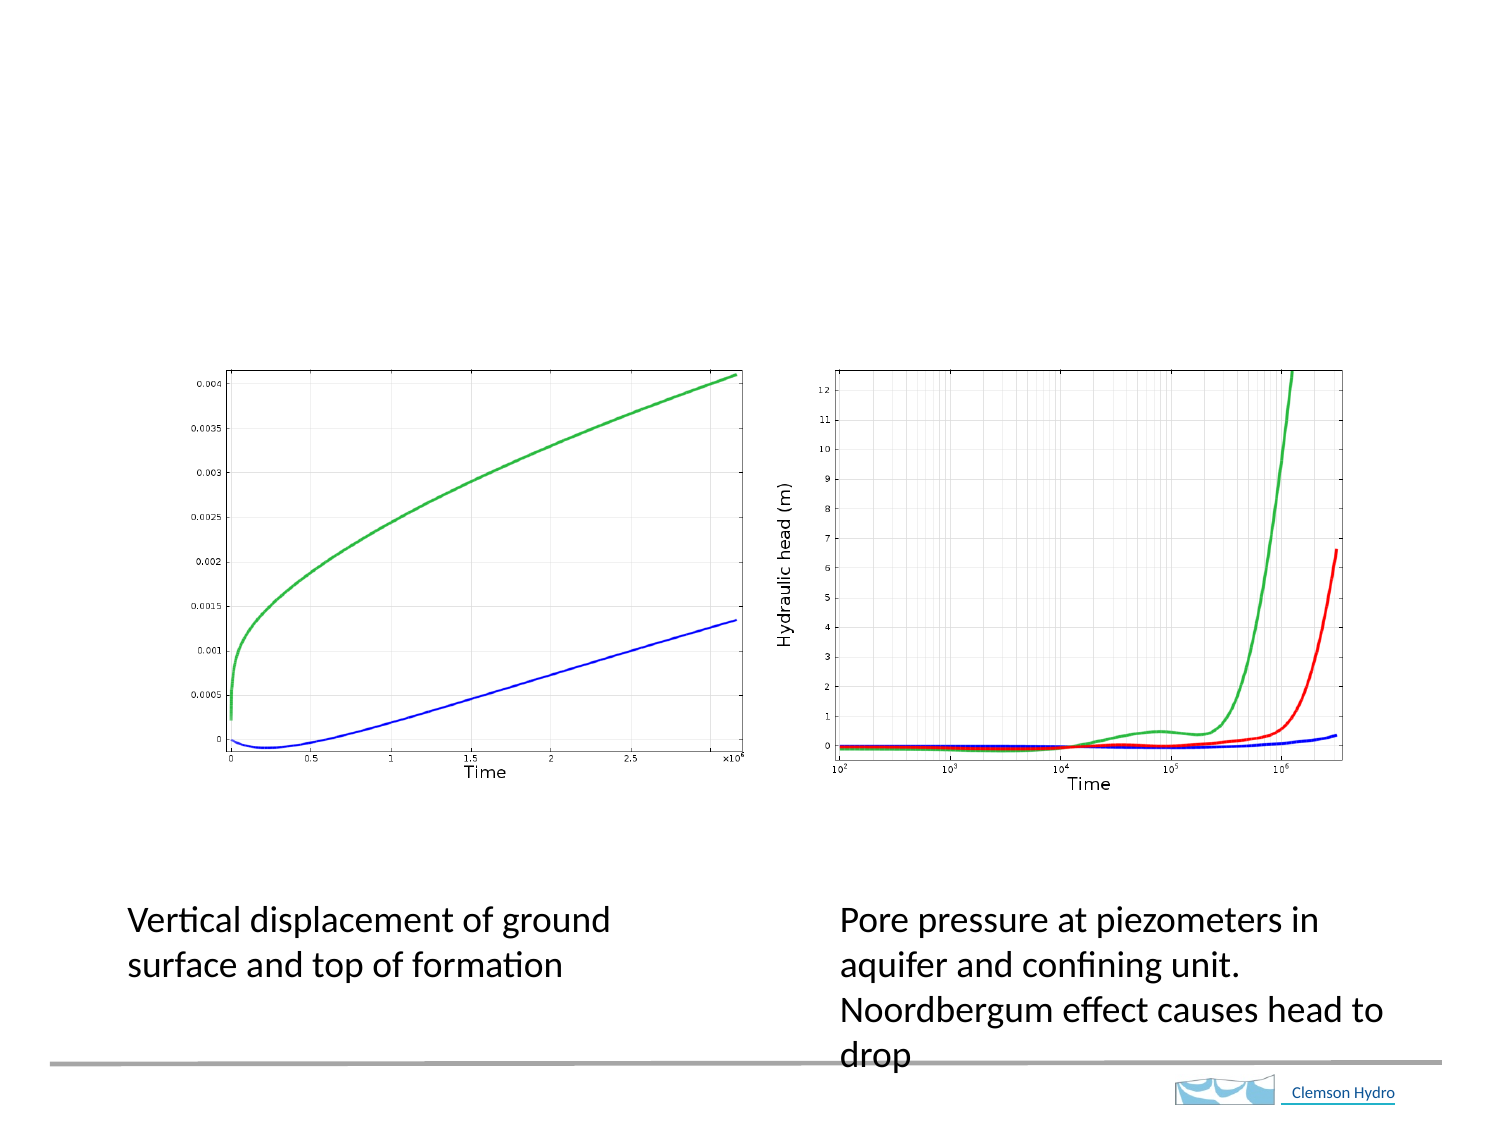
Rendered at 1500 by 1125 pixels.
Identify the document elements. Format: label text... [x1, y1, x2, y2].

picture [1175, 1083, 1275, 1105]
text_box Pore pressure at piezometers in aquifer and confining unit. Noordbergum effect causes head to drop [824, 887, 1438, 1083]
picture [187, 362, 751, 785]
text_box Vertical displacement of ground surface and top of formation [112, 887, 638, 993]
picture [774, 362, 1351, 794]
